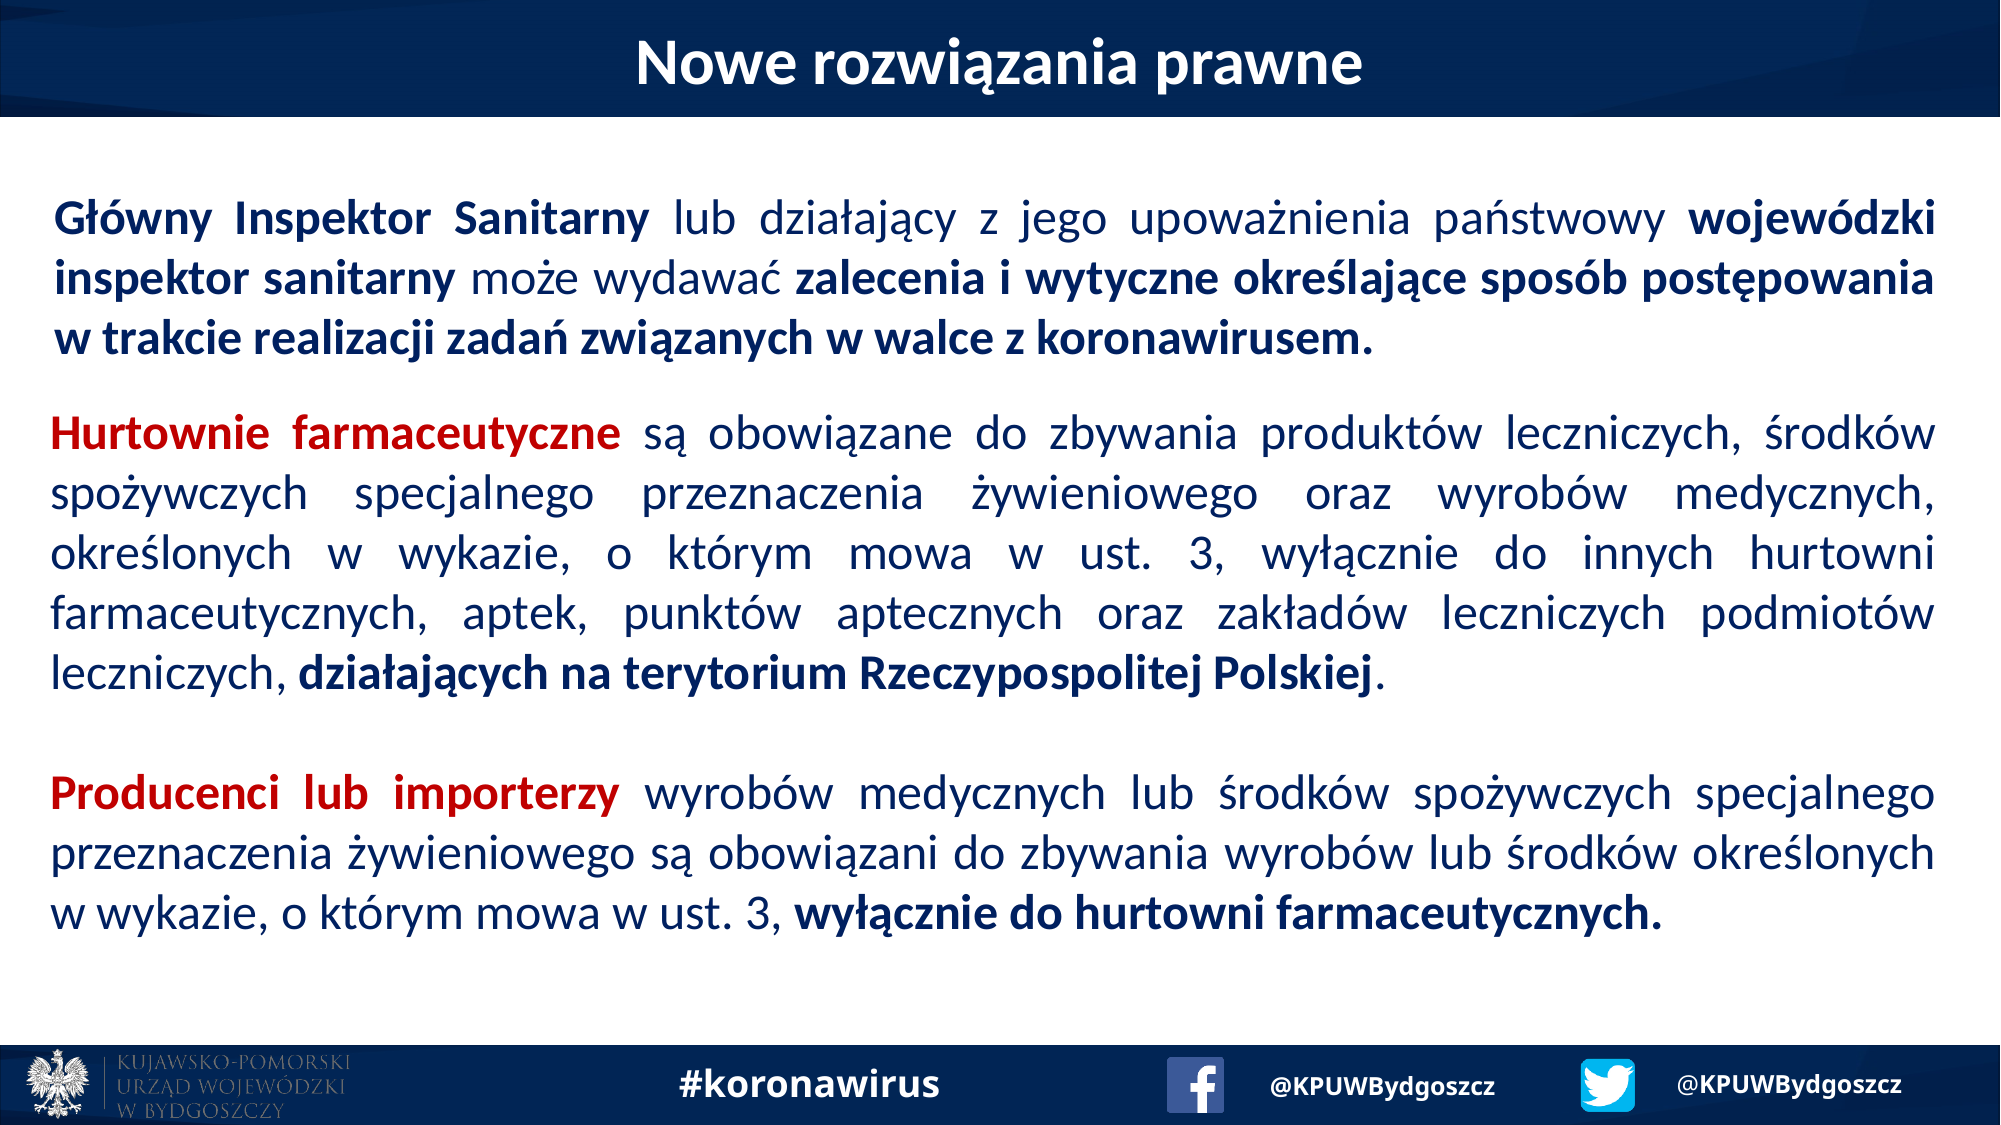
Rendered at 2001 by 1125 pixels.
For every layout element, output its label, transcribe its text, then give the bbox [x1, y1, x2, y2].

picture [0, 0, 2000, 117]
text_box Hurtownie farmaceutyczne są obowiązane do zbywania produktów leczniczych, środków spożywczych specjalnego przeznaczenia żywieniowego oraz wyrobów medycznych, określonych w wykazie, o którym mowa w ust. 3, wyłącznie do innych hurtowni farmaceutycznych, aptek, punktów aptecznych oraz zakładów leczniczych podmiotów leczniczych, działających na terytorium Rzeczypospolitej Polskiej. Producenci lub importerzy wyrobów medycznych lub środków spożywczych specjalnego przeznaczenia żywieniowego są obowiązani do zbywania wyrobów lub środków określonych w wykazie, o którym mowa w ust. 3, wyłącznie do hurtowni farmaceutycznych. [35, 392, 1952, 947]
picture [0, 1031, 2000, 1125]
text_box Główny Inspektor Sanitarny lub działający z jego upoważnienia państwowy wojewódzki inspektor sanitarny może wydawać zalecenia i wytyczne określające sposób postępowania w trakcie realizacji zadań związanych w walce z koronawirusem. [39, 176, 1952, 372]
